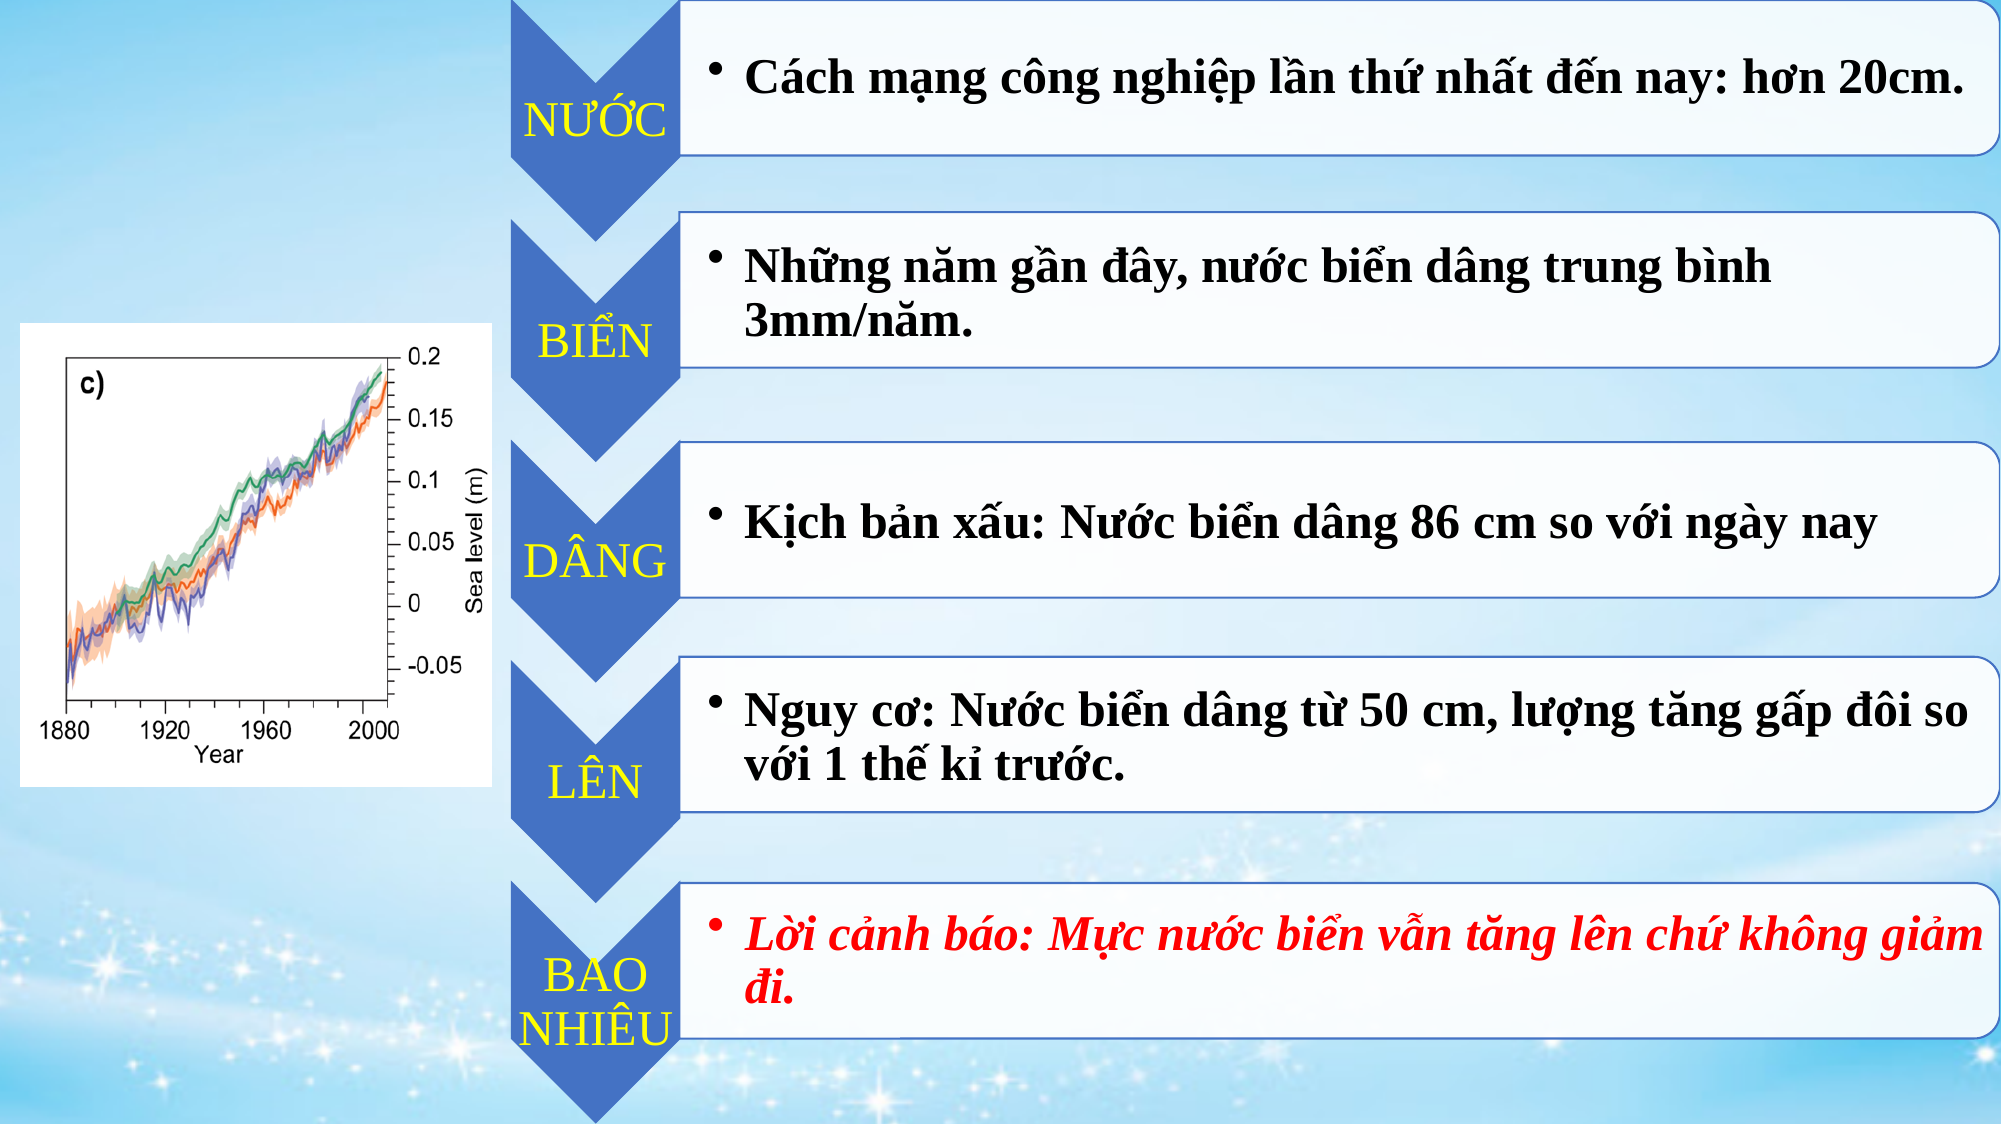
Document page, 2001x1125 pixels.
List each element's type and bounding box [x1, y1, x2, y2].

text_box [511, 0, 2000, 1124]
picture [0, 0, 511, 1124]
